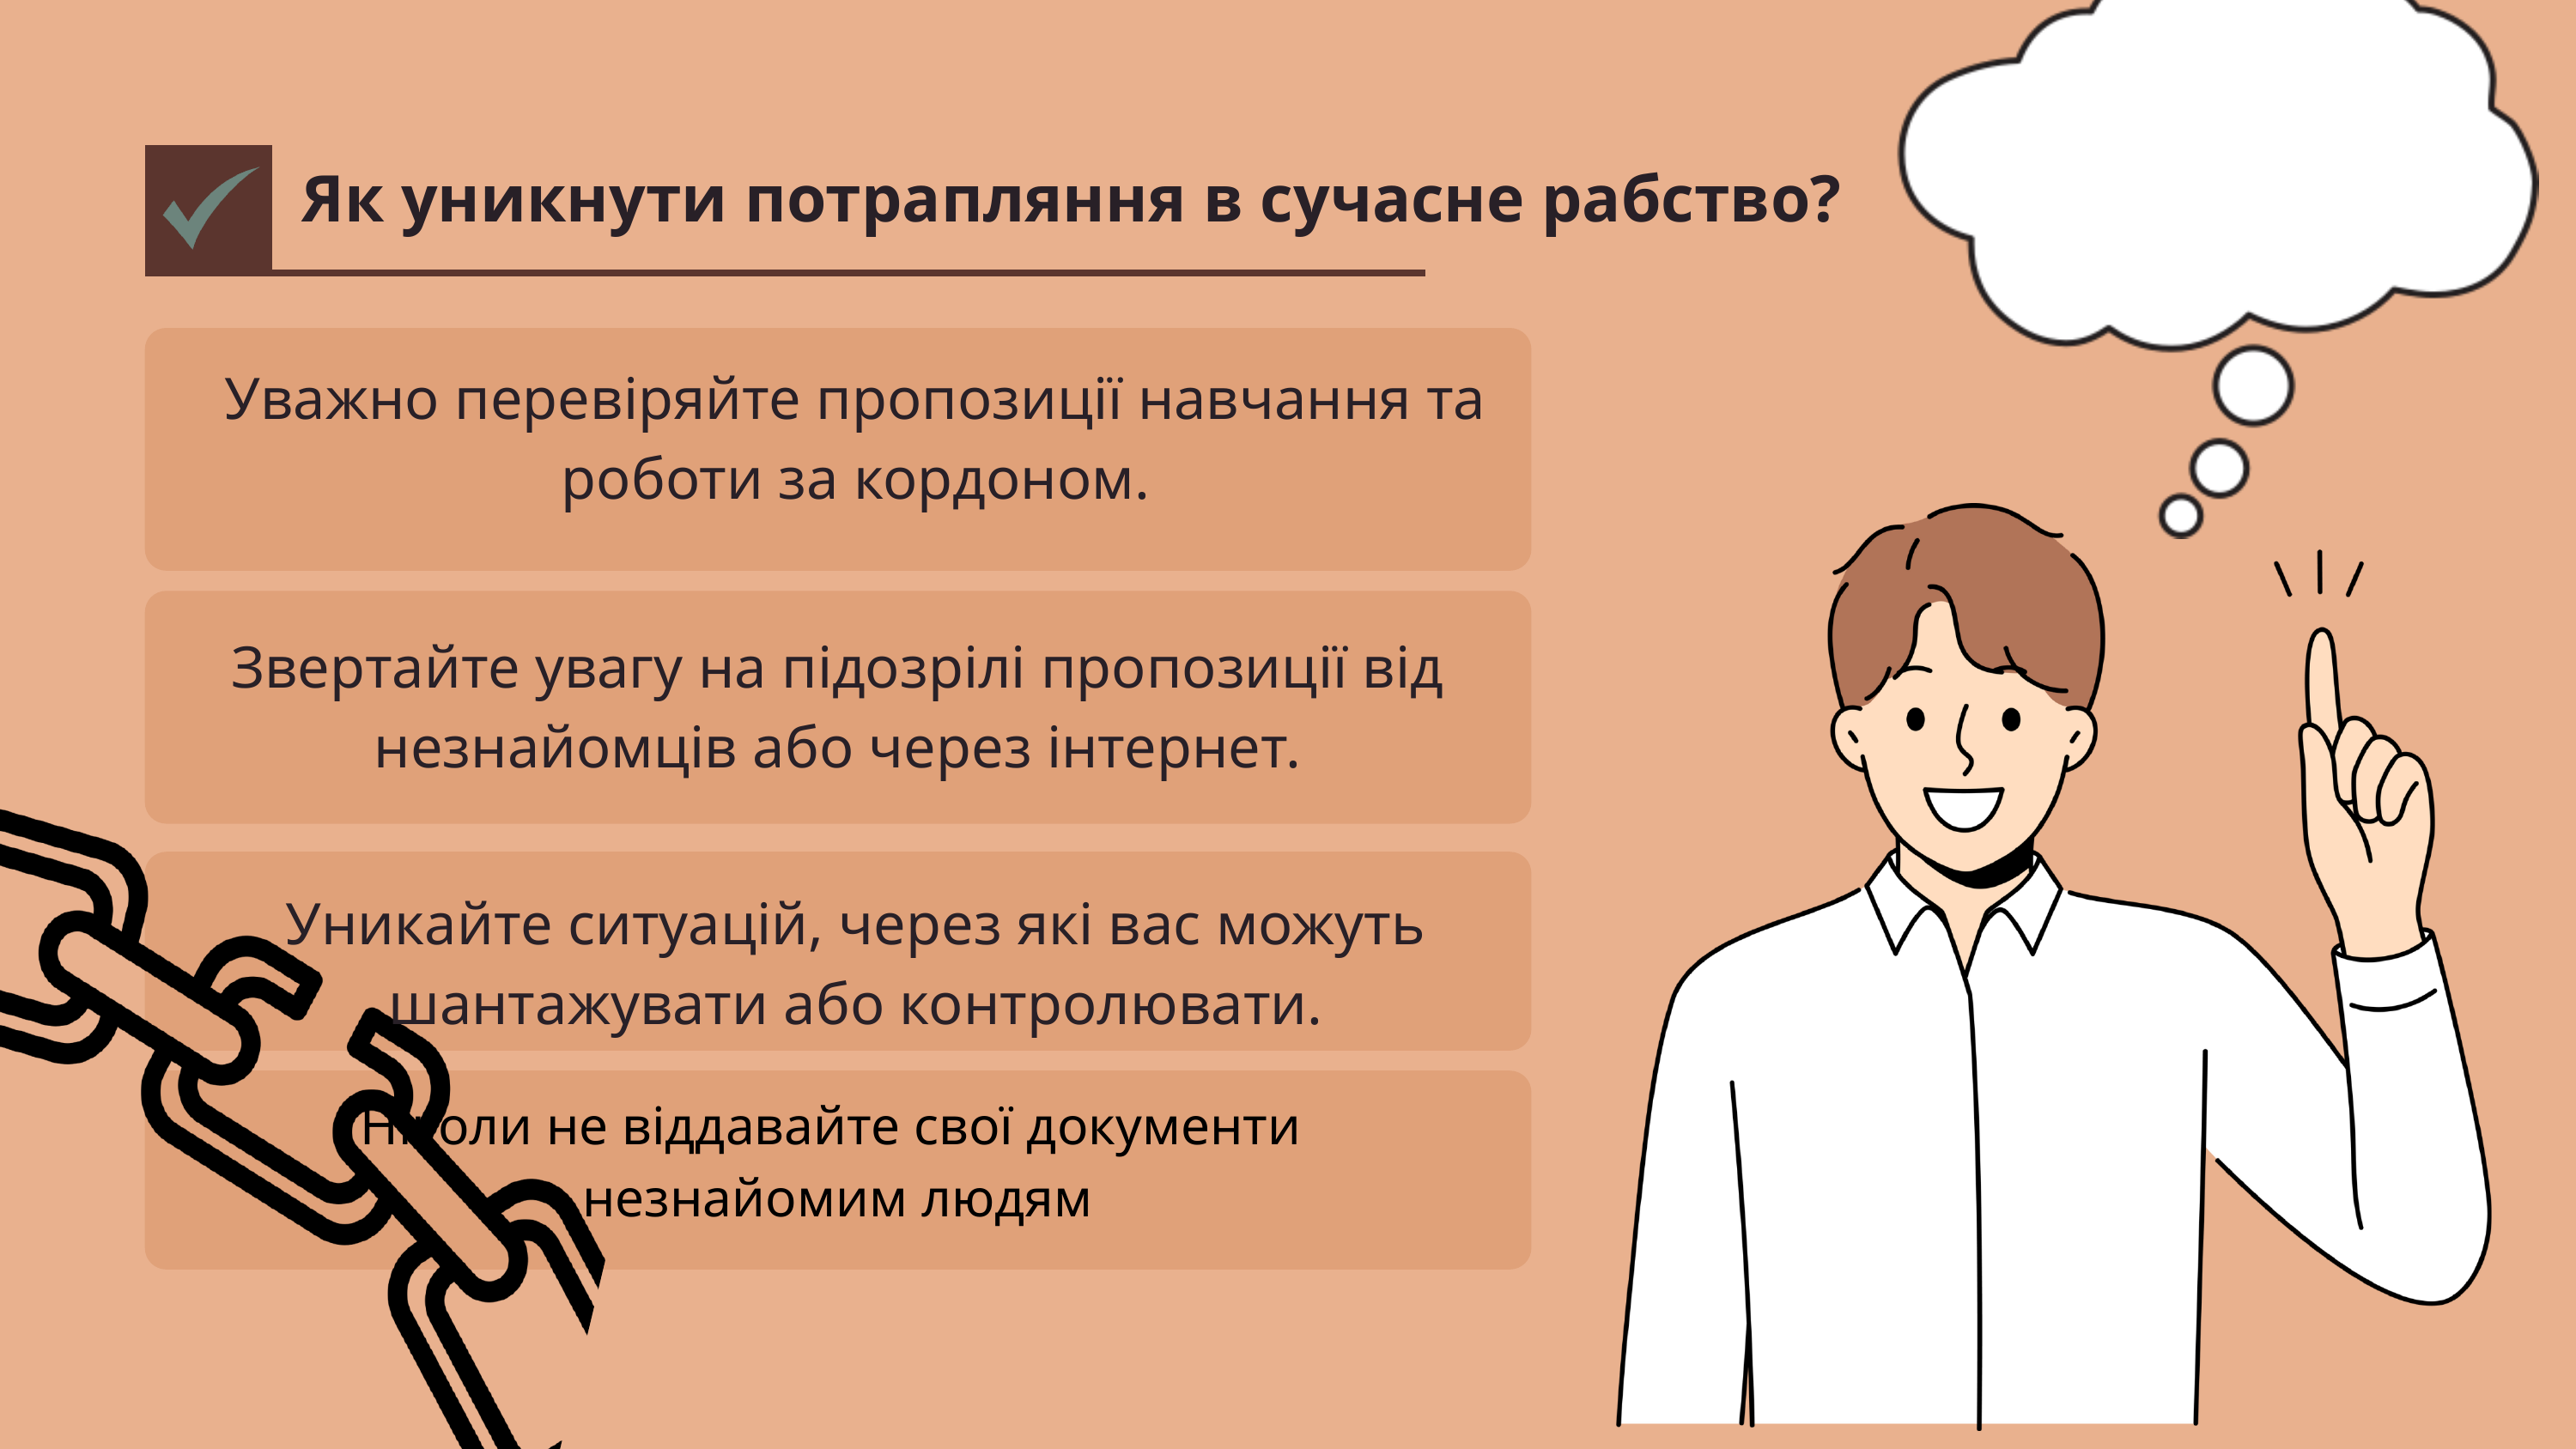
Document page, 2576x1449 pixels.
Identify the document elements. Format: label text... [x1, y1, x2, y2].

text_box Як уникнути потрапляння в сучасне рабство? [301, 144, 1897, 235]
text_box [144, 270, 1425, 277]
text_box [144, 1070, 1532, 1270]
text_box [1616, 503, 2492, 1431]
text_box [144, 144, 272, 269]
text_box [144, 851, 1532, 1052]
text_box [144, 591, 1532, 824]
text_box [144, 327, 1532, 572]
text_box [1896, 0, 2539, 540]
text_box [0, 789, 653, 1449]
